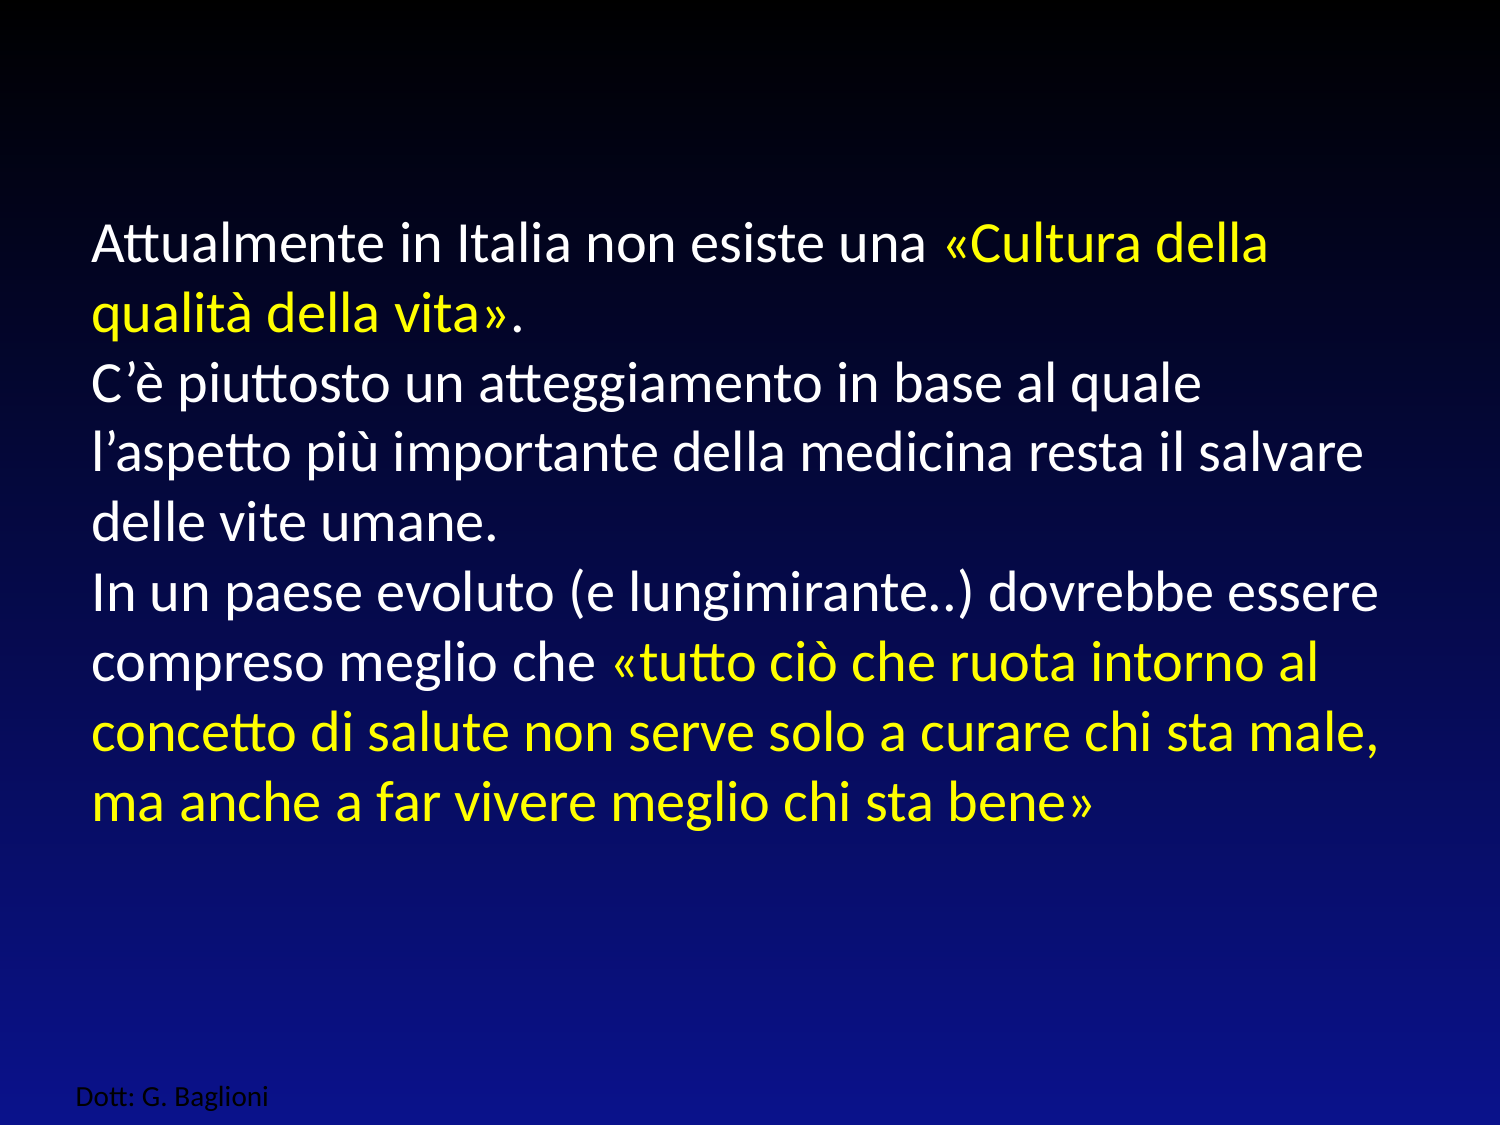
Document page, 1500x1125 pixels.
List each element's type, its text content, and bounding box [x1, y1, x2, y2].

text_box Dott: G. Baglioni [0, 1065, 410, 1125]
text_box Attualmente in Italia non esiste una «Cultura della qualità della vita». C’è piuttosto un atteggiamento in base al quale l’aspetto più importante della medicina resta il salvare delle vite umane. In un paese evoluto (e lungimirante..) dovrebbe essere compreso meglio che «tutto ciò che ruota intorno al concetto di salute non serve solo a curare chi sta male, ma anche a far vivere meglio chi sta bene» [76, 196, 1412, 841]
